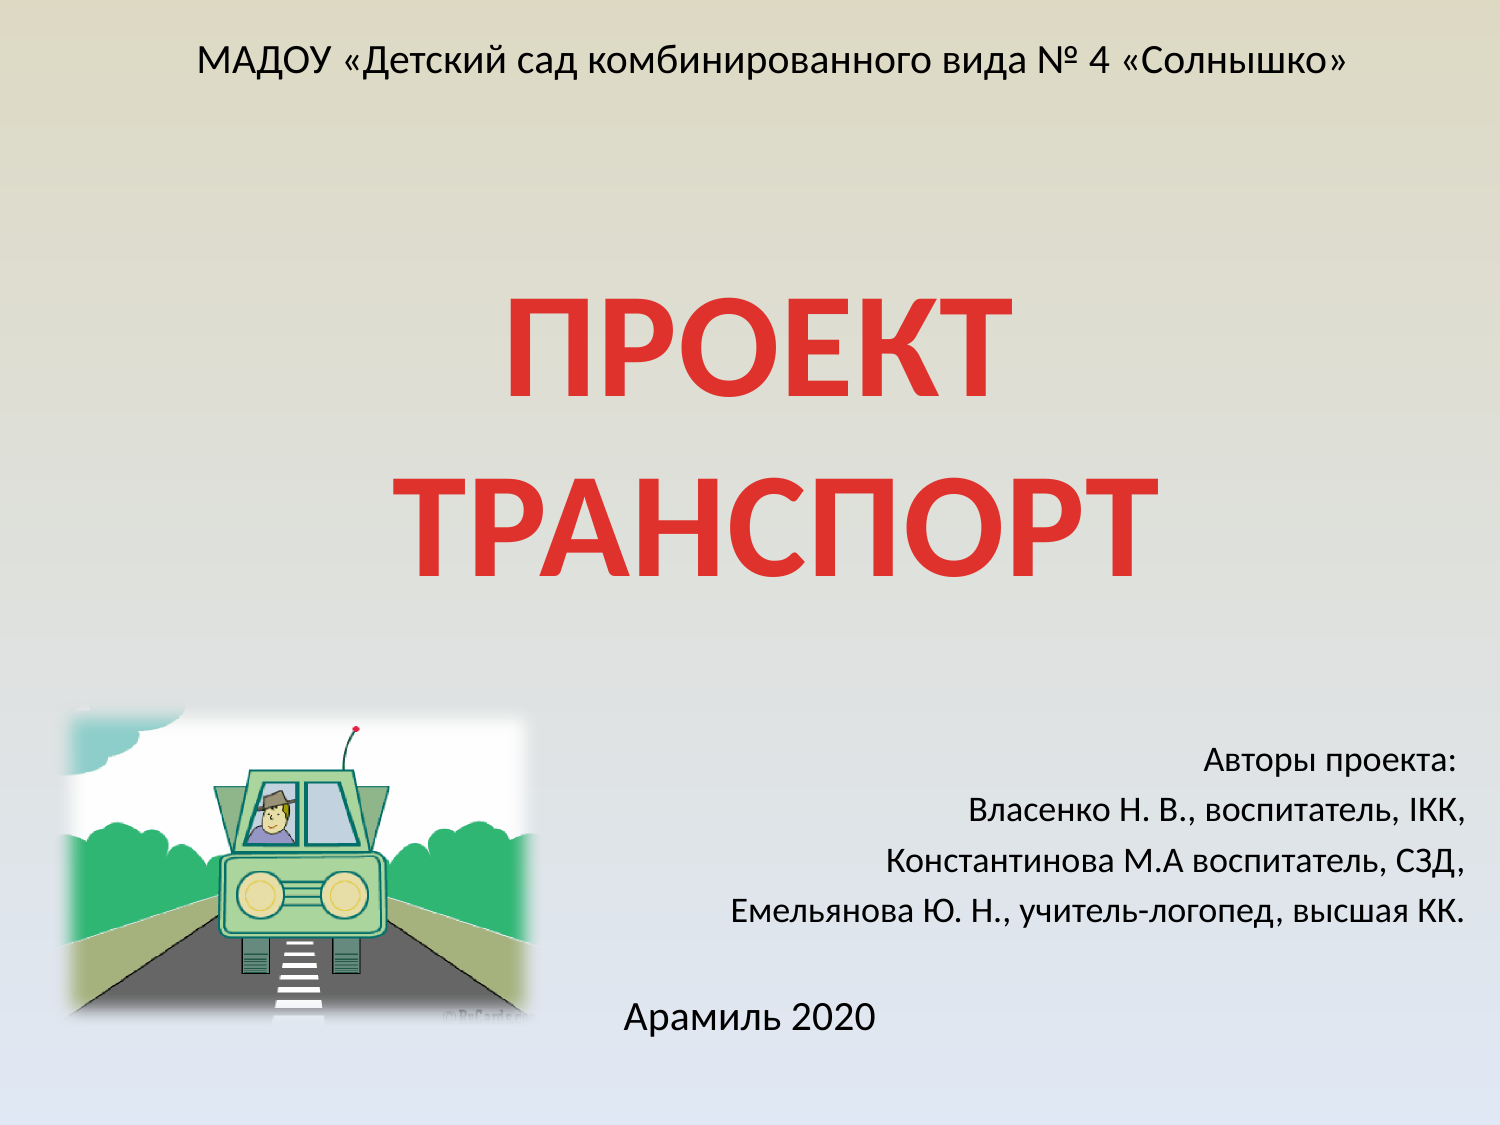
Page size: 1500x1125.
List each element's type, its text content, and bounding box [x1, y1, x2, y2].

text_box Арамиль 2020 [608, 981, 891, 1046]
title ПРОЕКТ ТРАНСПОРТ [154, 231, 1399, 622]
text_box МАДОУ «Детский сад комбинированного вида № 4 «Солнышко» [147, 24, 1398, 89]
subtitle Авторы проекта: Власенко Н. В., воспитатель, IКК, Константинова М.А воспитатель, СЗД, Емельянова Ю. Н., учитель-логопед, высшая КК. [547, 727, 1481, 941]
picture [52, 700, 543, 1028]
